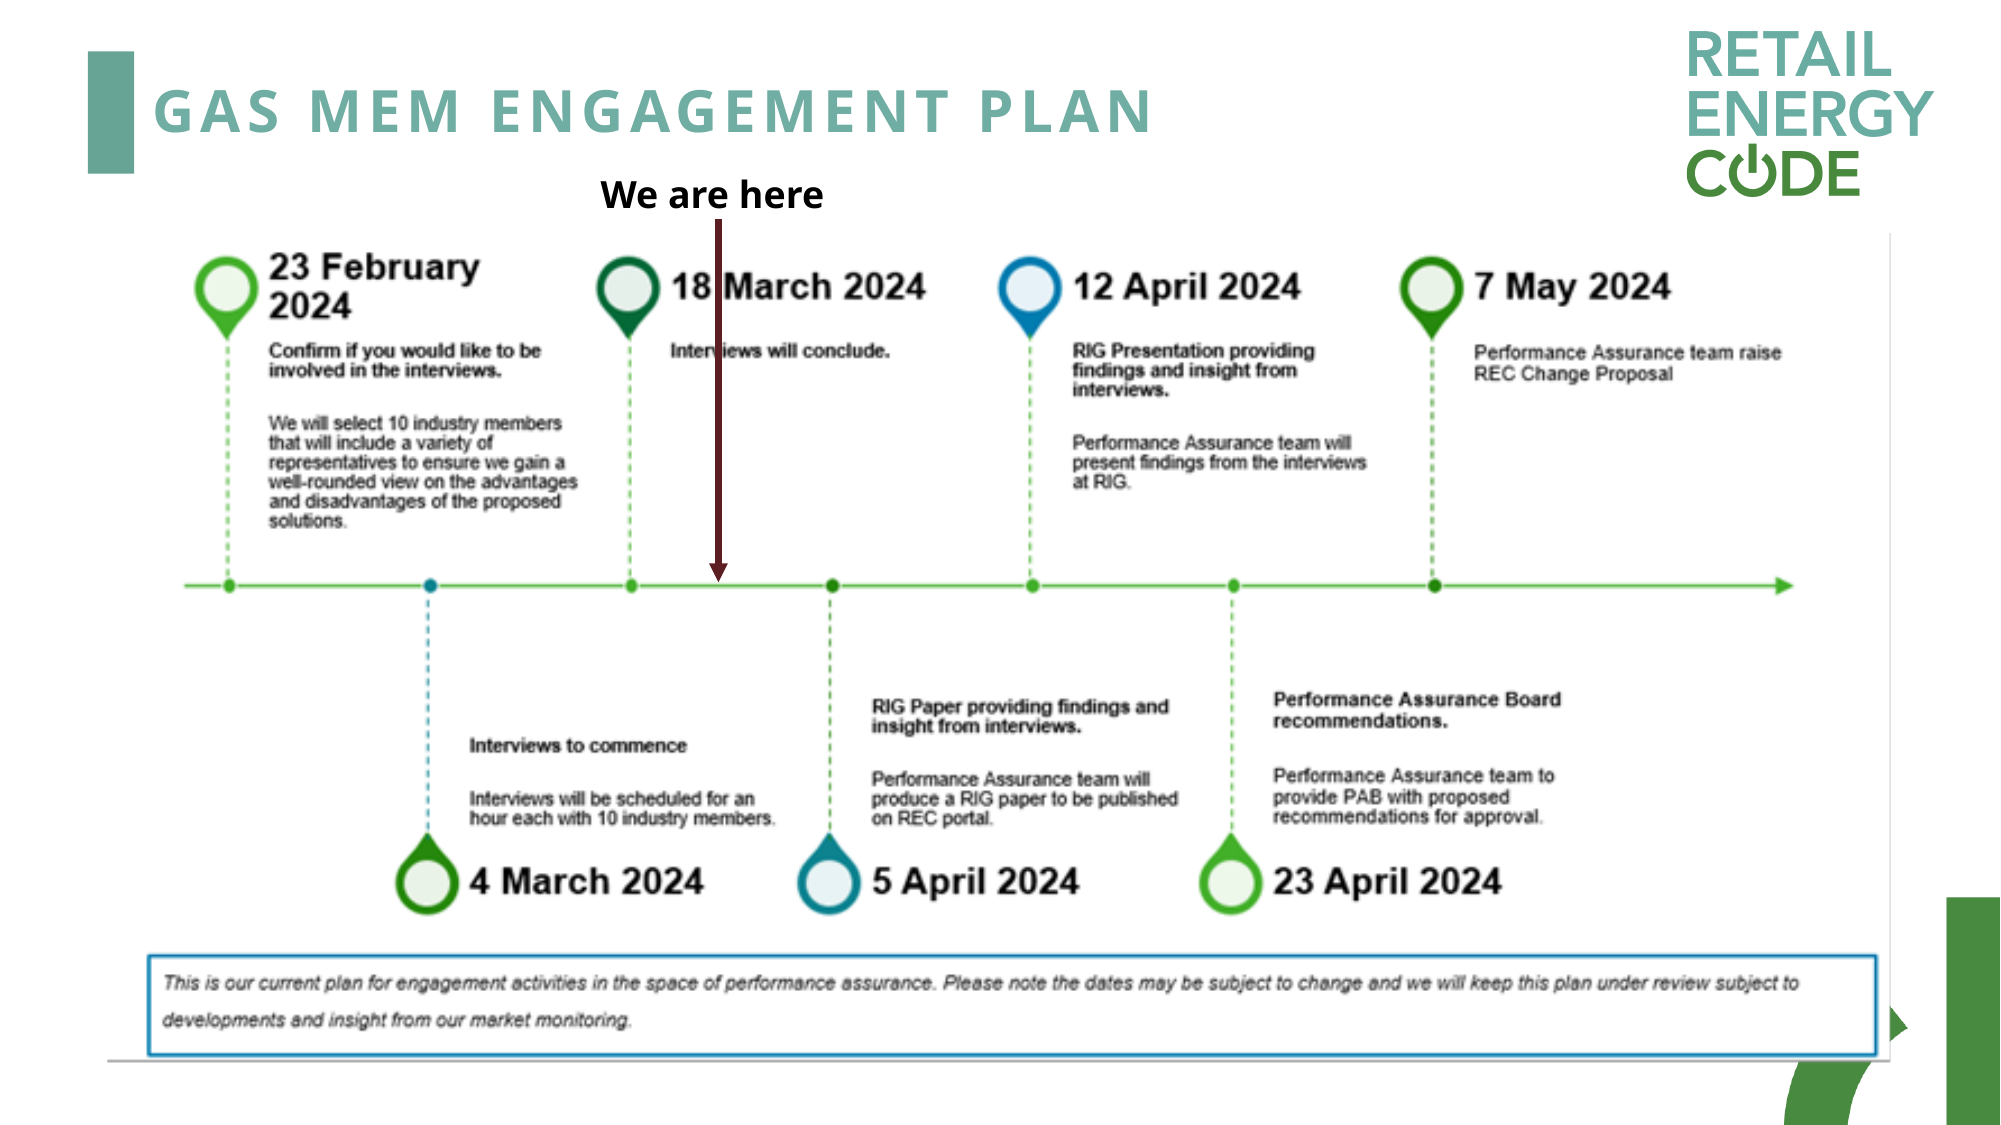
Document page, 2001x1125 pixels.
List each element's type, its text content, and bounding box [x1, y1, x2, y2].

text_box We are here [585, 163, 851, 223]
title Gas MEM Engagement Plan [137, 59, 1661, 169]
picture [107, 233, 2000, 1125]
picture [1685, 27, 1936, 201]
